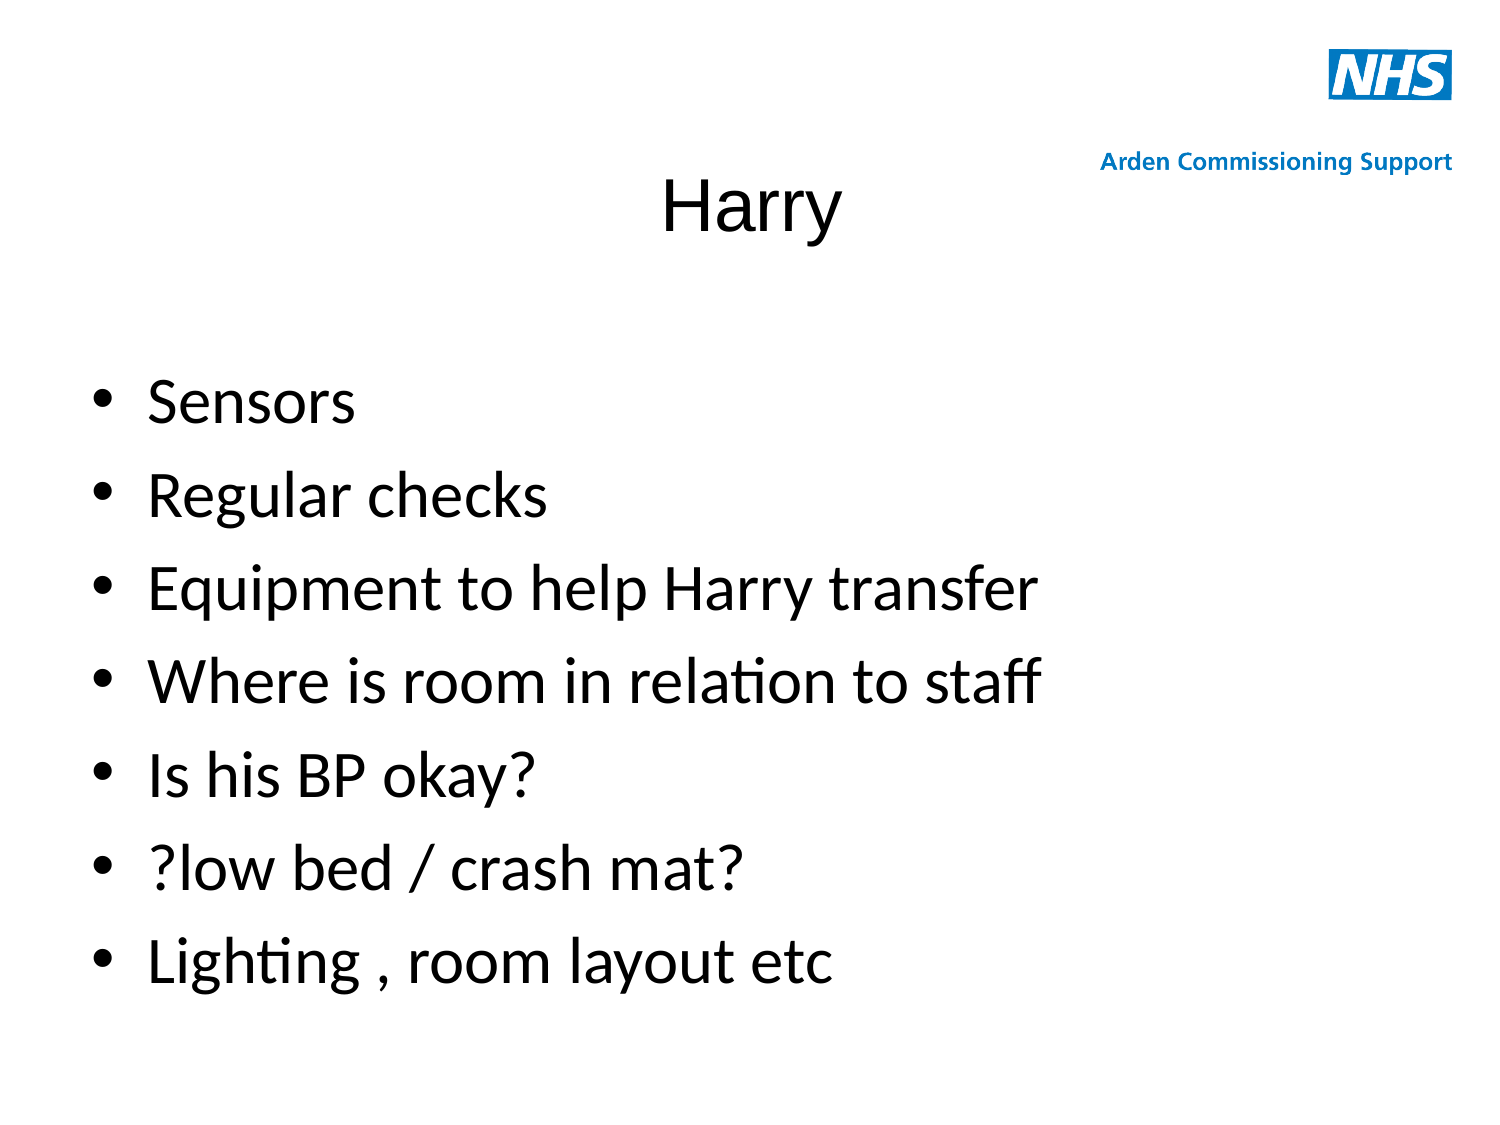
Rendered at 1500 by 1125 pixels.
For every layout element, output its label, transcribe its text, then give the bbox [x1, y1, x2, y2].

list Sensors Regular checks Equipment to help Harry transfer Where is room in relation to staff Is his BP okay? ?low bed / crash mat? Lighting , room layout etc [76, 349, 1427, 1093]
title Harry [76, 149, 1427, 337]
picture [1100, 49, 1452, 175]
